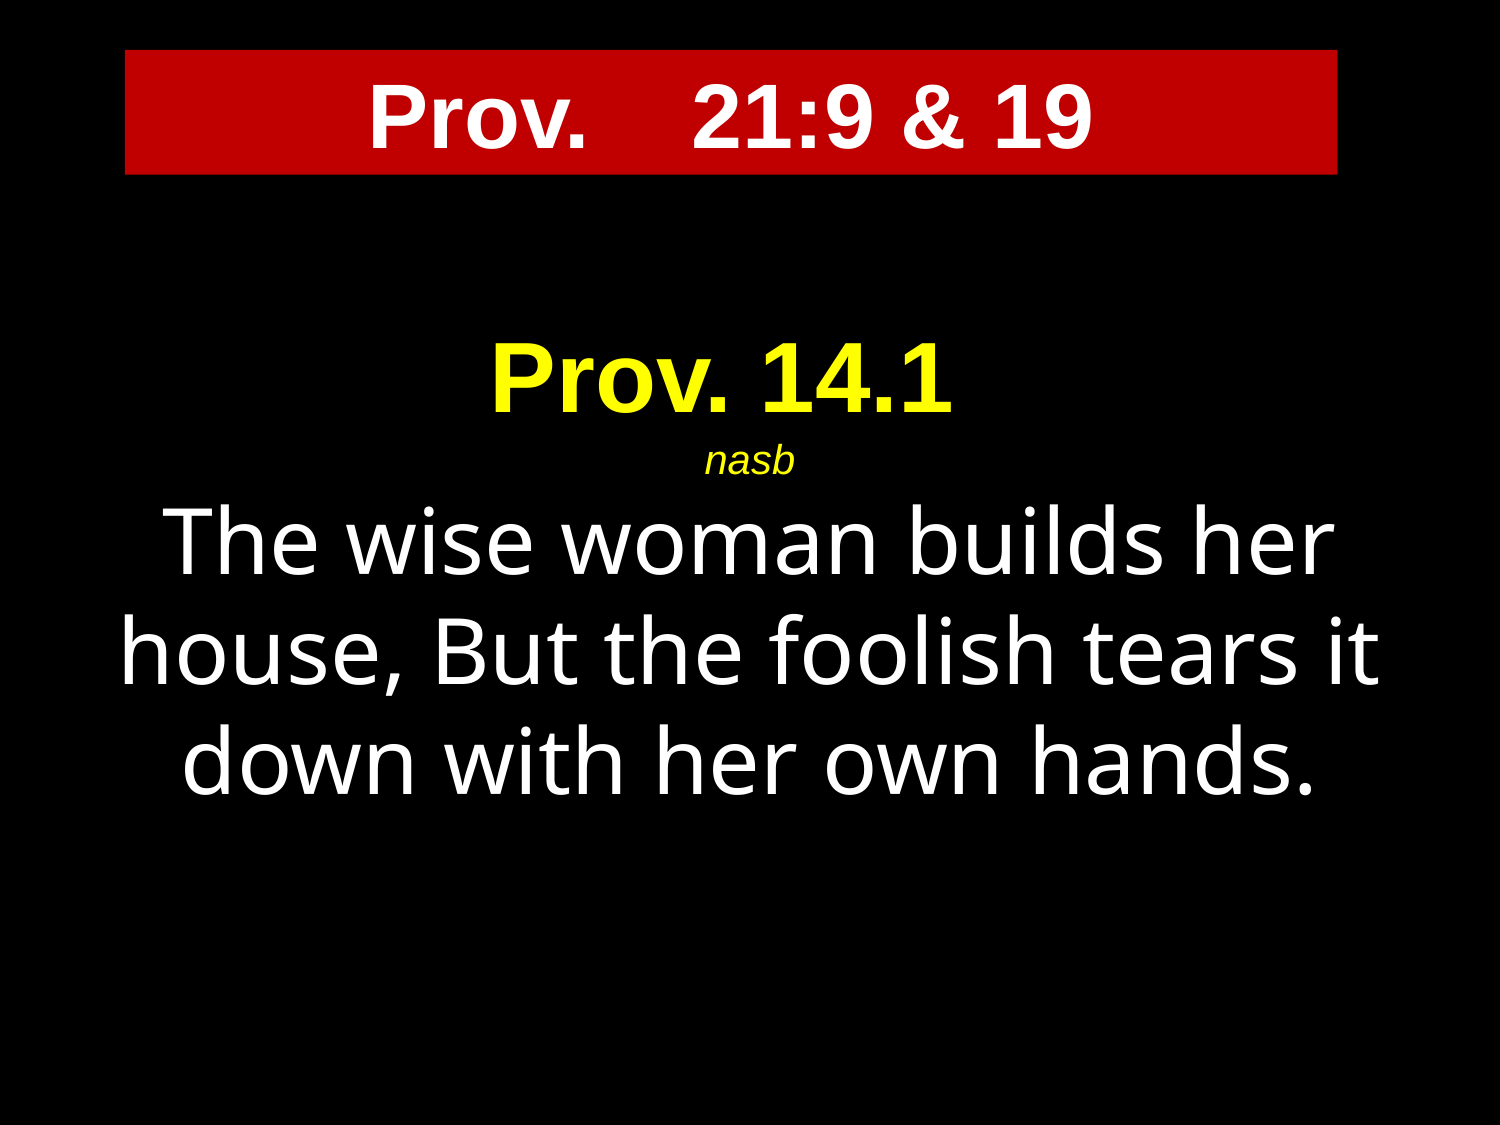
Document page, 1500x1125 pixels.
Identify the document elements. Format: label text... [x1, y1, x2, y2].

text_box Prov. 21:9 & 19 [124, 49, 1338, 175]
title Prov. 14.1 nasb The wise woman builds her house, But the foolish tears it down with her own hands. [0, 0, 1500, 1125]
